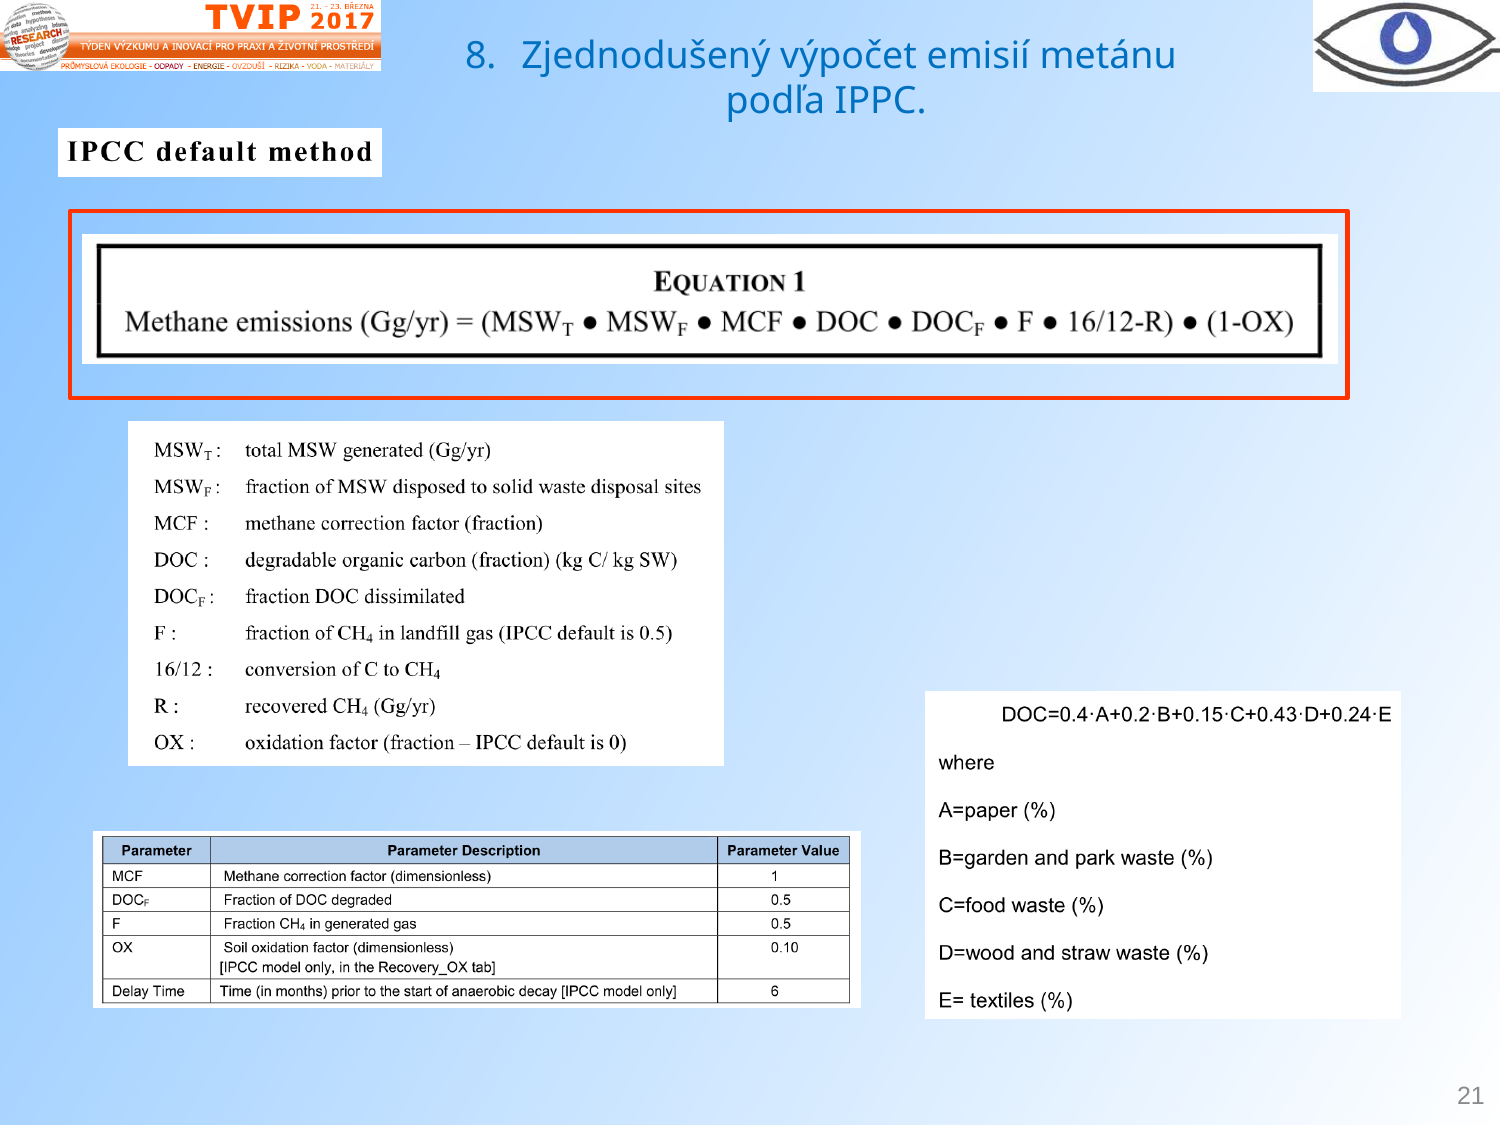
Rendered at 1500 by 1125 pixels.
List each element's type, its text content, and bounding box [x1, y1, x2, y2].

slide_number 21 [1399, 1065, 1500, 1125]
picture [0, 0, 381, 71]
picture [128, 421, 724, 766]
picture [81, 234, 1339, 364]
text_box Zjednodušený výpočet emisií metánu podľa IPPC. [410, 23, 1243, 129]
text_box [68, 209, 1350, 400]
picture [925, 691, 1401, 1019]
picture [93, 831, 861, 1009]
picture [1313, 0, 1500, 92]
picture [58, 128, 382, 178]
